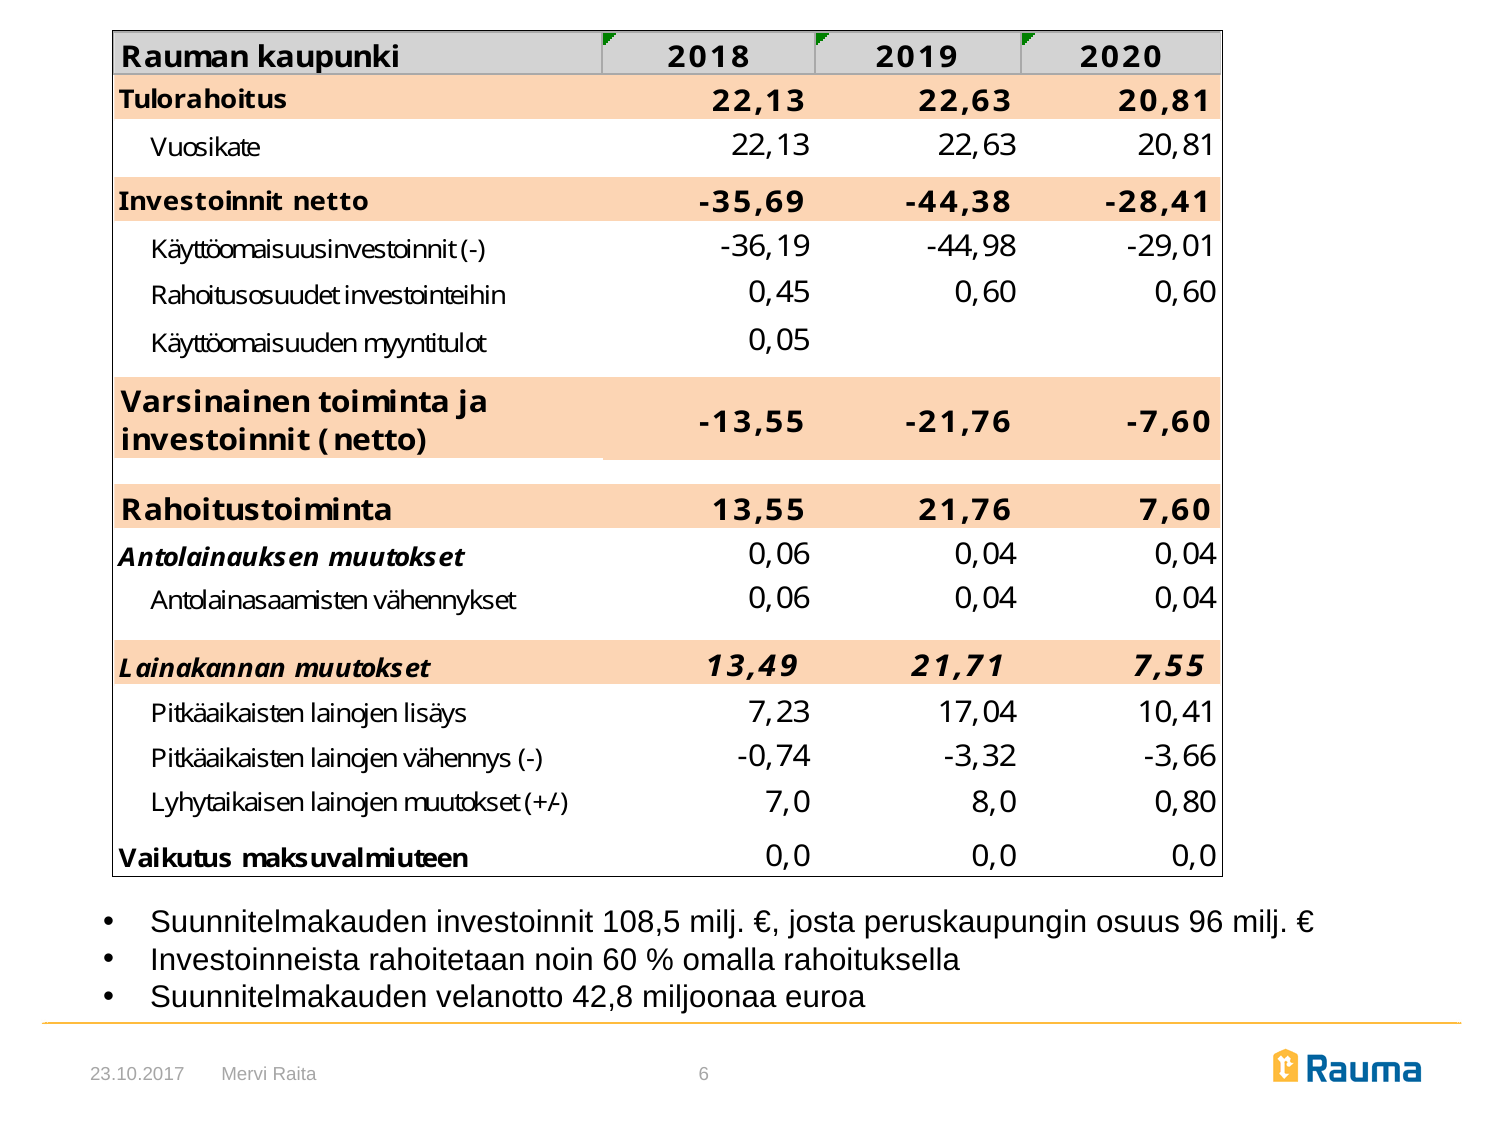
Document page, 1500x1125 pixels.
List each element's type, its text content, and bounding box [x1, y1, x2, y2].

footer Mervi Raita [206, 1042, 682, 1103]
picture [0, 1019, 1500, 1125]
slide_number 6 [683, 1042, 1034, 1103]
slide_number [75, 1042, 206, 1103]
text_box Suunnitelmakauden investoinnit 108,5 milj. €, josta peruskaupungin osuus 96 milj. € Investoinneista rahoitetaan noin 60 % omalla rahoituksella Suunnitelmakauden velanotto 42,8 miljoonaa euroa [88, 894, 1387, 1022]
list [111, 30, 1223, 877]
